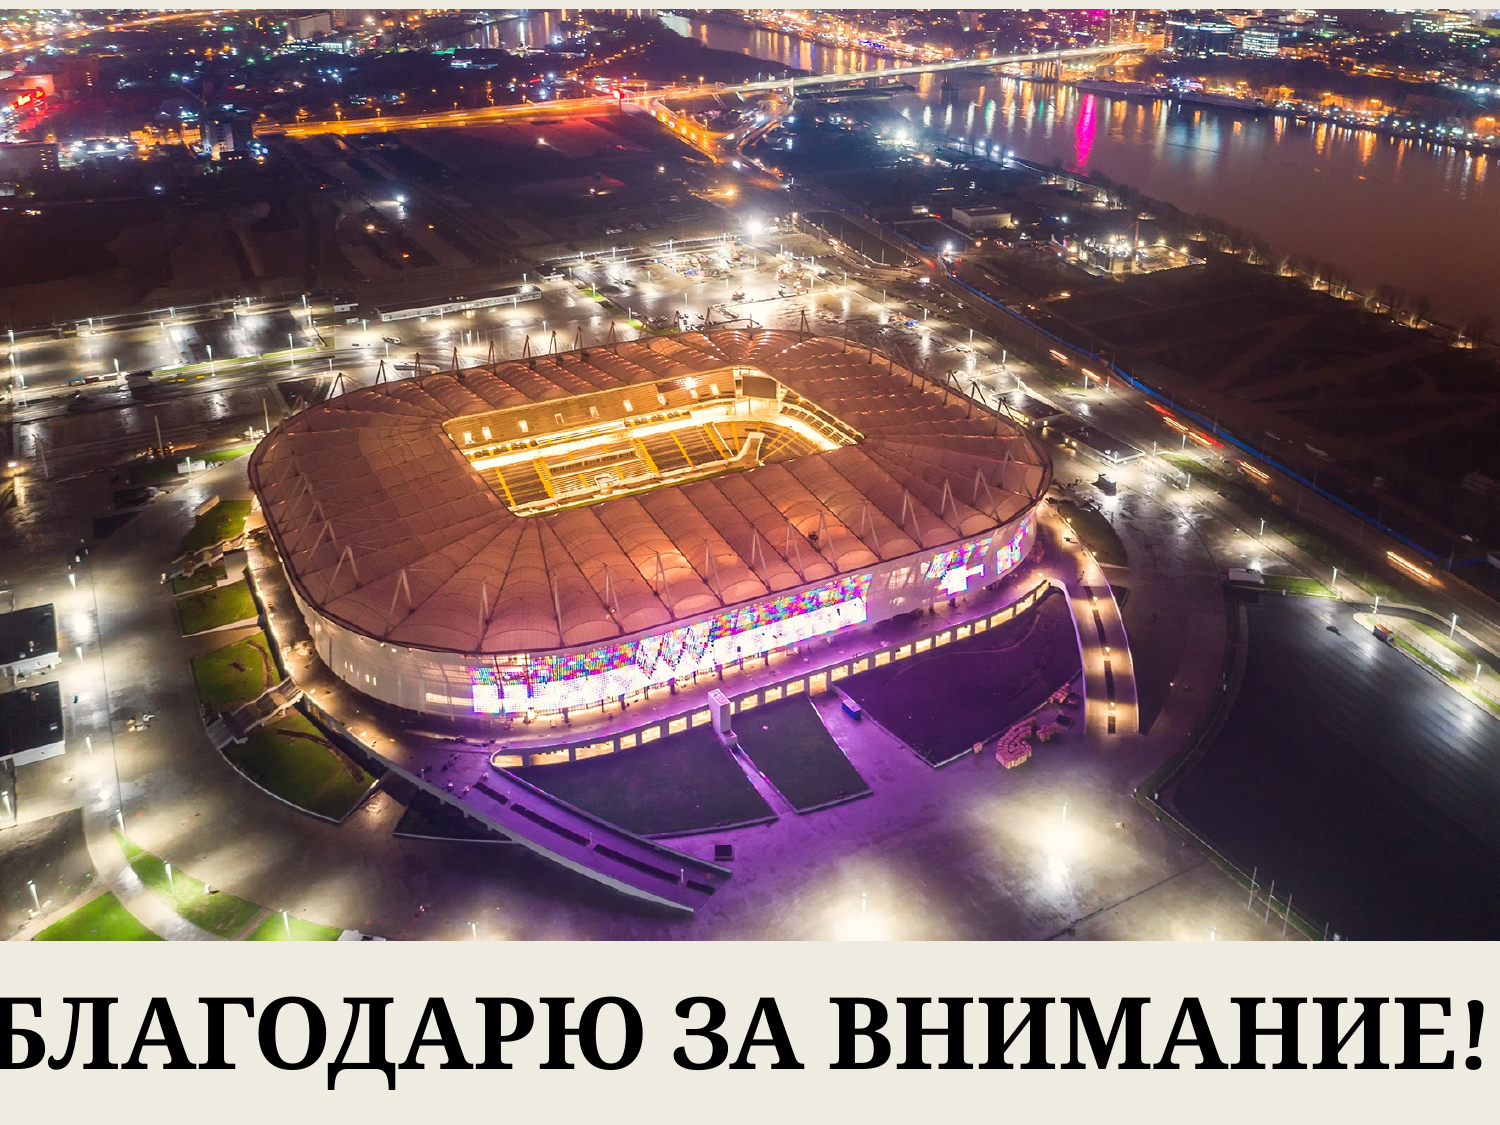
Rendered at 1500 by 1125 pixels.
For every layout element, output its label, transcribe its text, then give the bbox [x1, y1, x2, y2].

title БЛАГОДАРЮ ЗА ВНИМАНИЕ! [0, 950, 1500, 1125]
picture [0, 8, 1500, 941]
